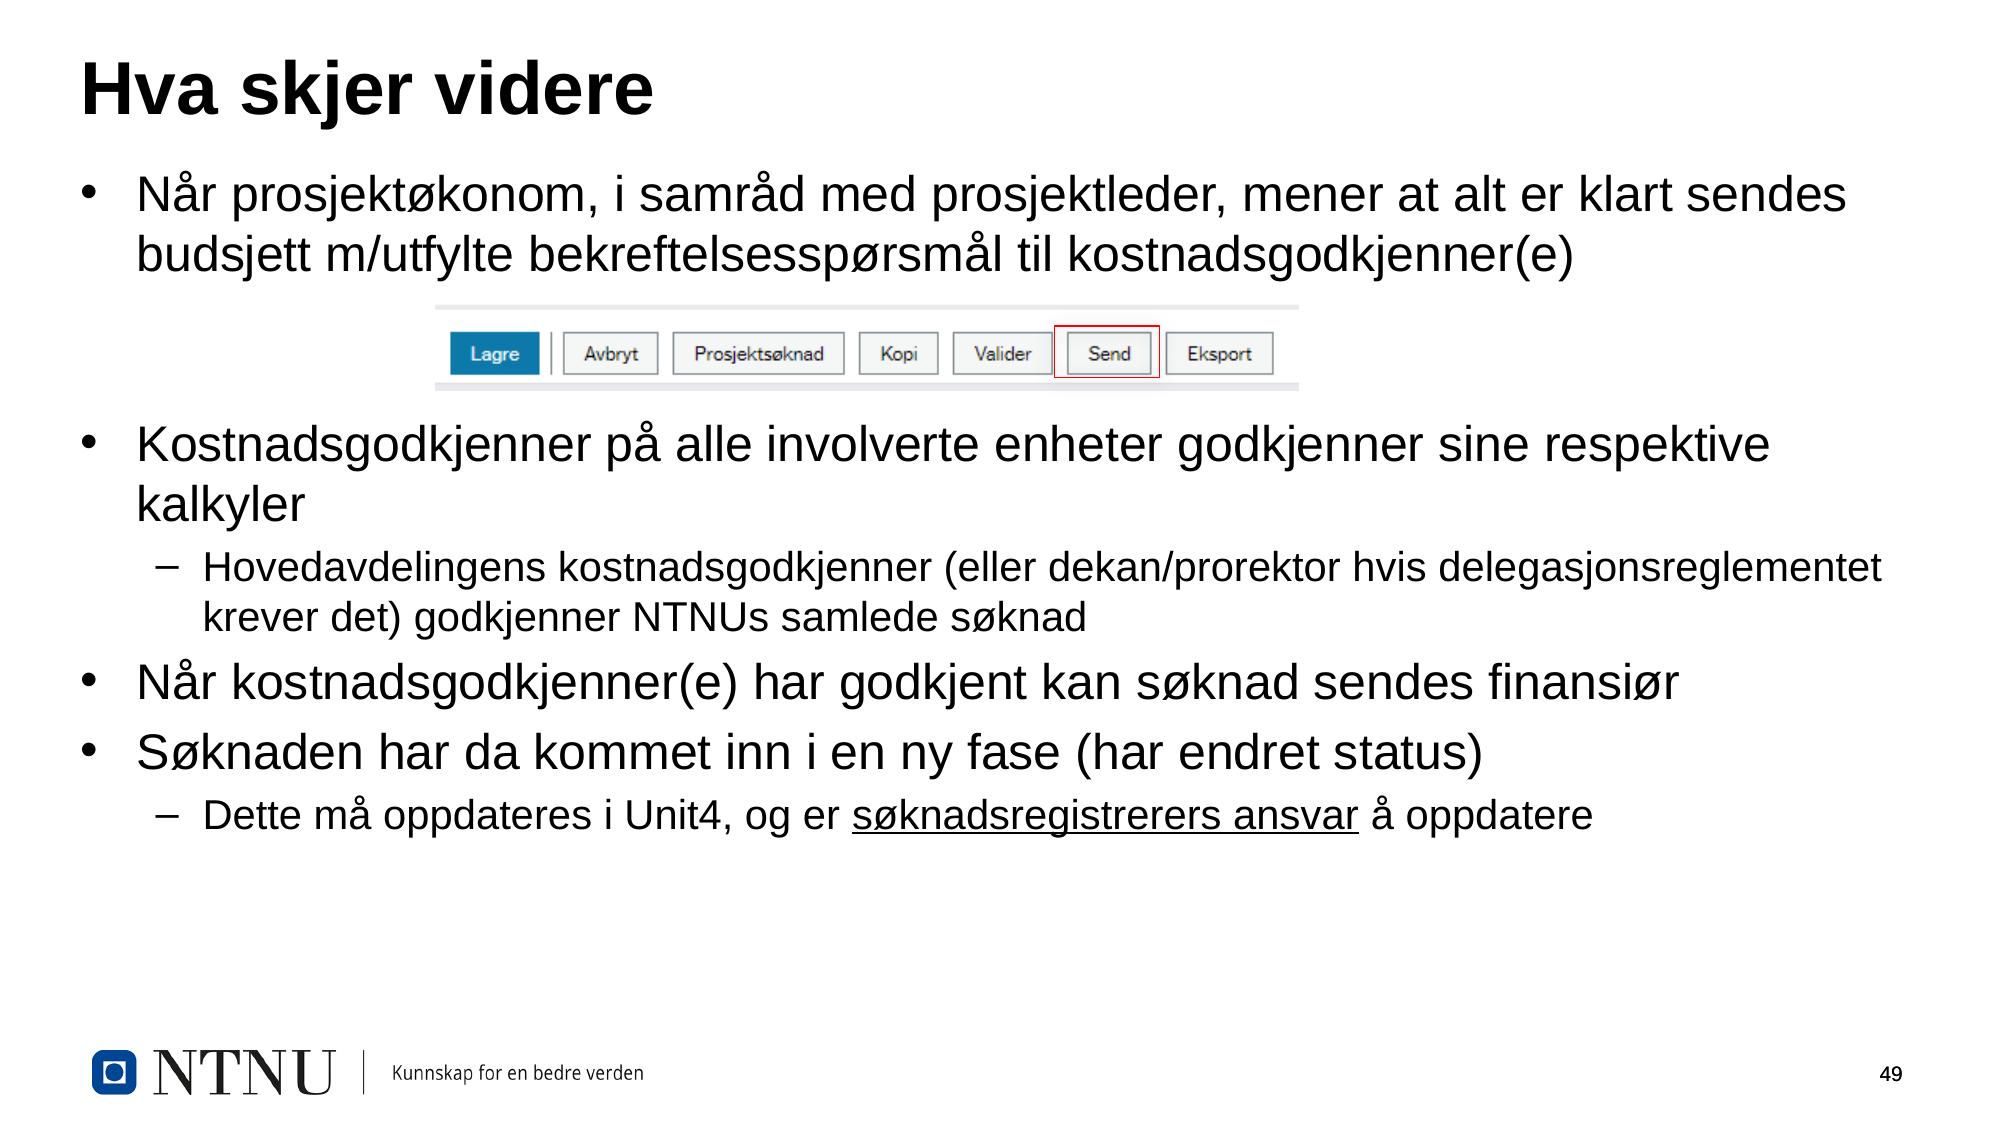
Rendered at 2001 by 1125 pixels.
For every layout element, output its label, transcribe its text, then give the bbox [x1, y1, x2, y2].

picture [435, 302, 1299, 391]
picture [92, 1050, 644, 1095]
title Hva skjer videre [65, 32, 1908, 115]
list Når prosjektøkonom, i samråd med prosjektleder, mener at alt er klart sendes budsjett m/utfylte bekreftelsesspørsmål til kostnadsgodkjenner(e) Kostnadsgodkjenner på alle involverte enheter godkjenner sine respektive kalkyler Hovedavdelingens kostnadsgodkjenner (eller dekan/prorektor hvis delegasjonsreglementet krever det) godkjenner NTNUs samlede søknad Når kostnadsgodkjenner(e) har godkjent kan søknad sendes finansiør Søknaden har da kommet inn i en ny fase (har endret status) Dette må oppdateres i Unit4, og er søknadsregistrerers ansvar å oppdatere [65, 153, 1908, 944]
